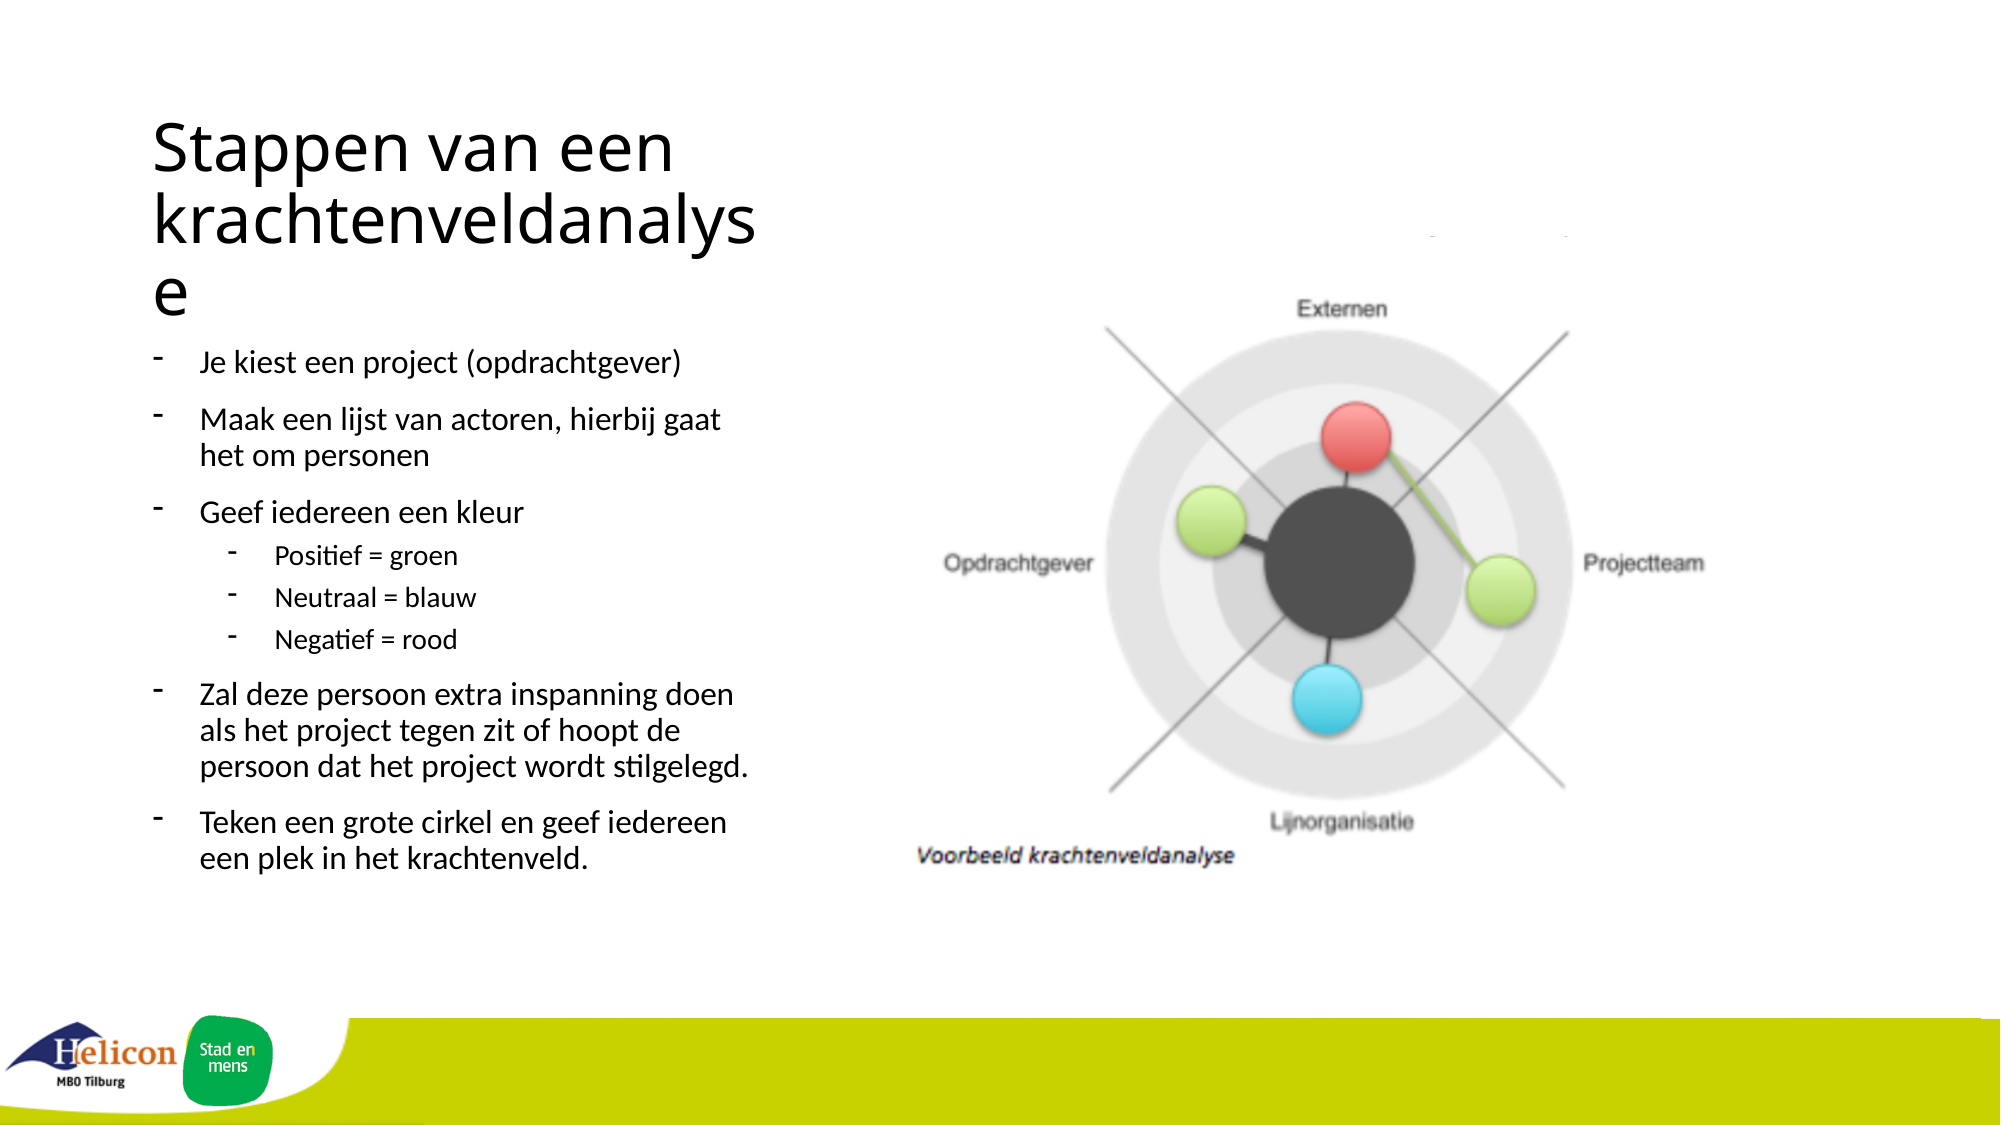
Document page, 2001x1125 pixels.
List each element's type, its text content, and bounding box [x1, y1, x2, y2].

title Stappen van een krachtenveldanalyse [137, 74, 784, 337]
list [850, 236, 1863, 888]
picture [0, 1013, 424, 1125]
list Je kiest een project (opdrachtgever) Maak een lijst van actoren, hierbij gaat het om personen Geef iedereen een kleur Positief = groen Neutraal = blauw Negatief = rood Zal deze persoon extra inspanning doen als het project tegen zit of hoopt de persoon dat het project wordt stilgelegd. Teken een grote cirkel en geef iedereen een plek in het krachtenveld. [137, 337, 784, 963]
